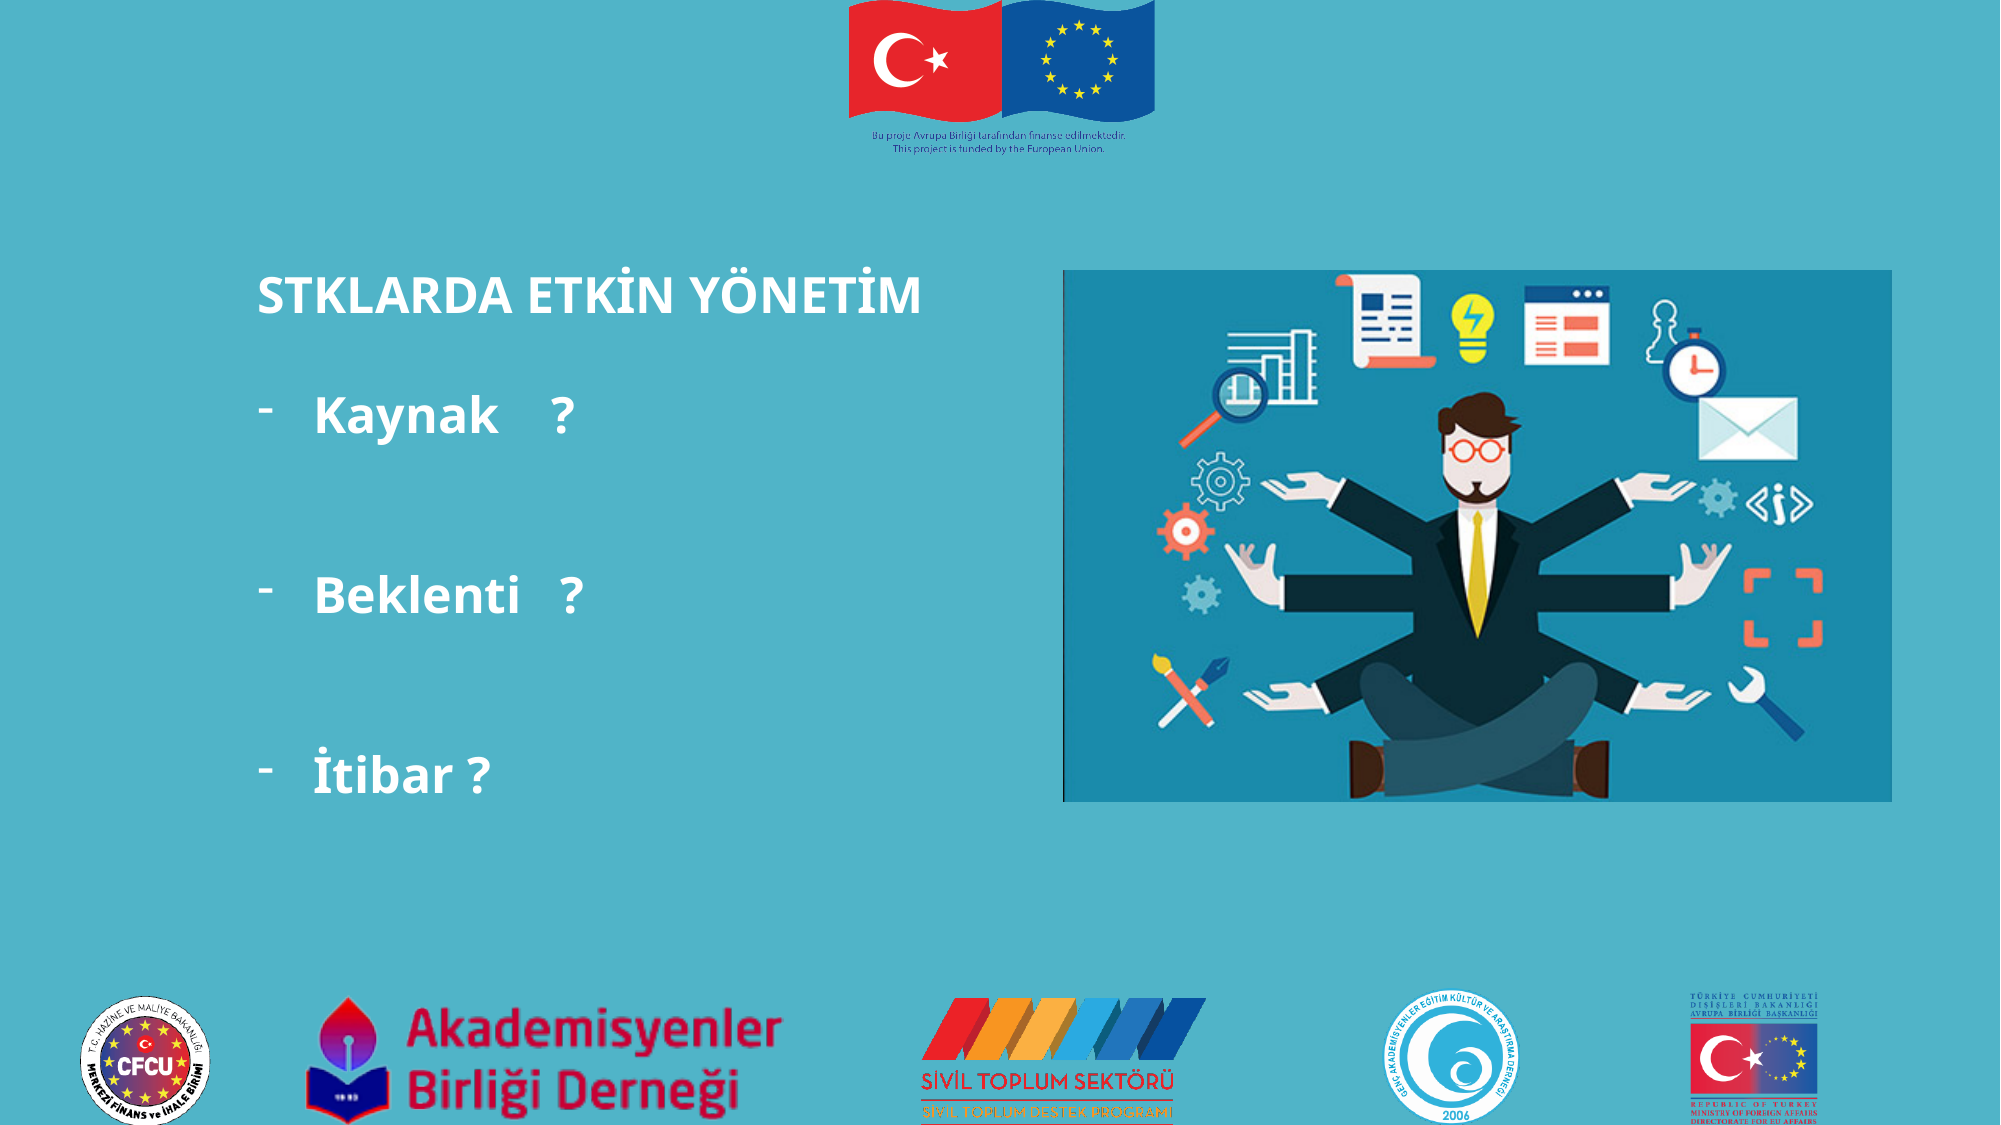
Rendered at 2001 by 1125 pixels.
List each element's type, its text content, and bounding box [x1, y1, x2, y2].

picture [300, 994, 785, 1125]
picture [921, 998, 1206, 1125]
text_box STKLARDA ETKİN YÖNETİM Kaynak ? Beklenti ? İtibar ? [242, 256, 968, 812]
picture [1063, 270, 1892, 803]
picture [844, 0, 1156, 169]
picture [1382, 987, 1520, 1125]
picture [39, 947, 243, 1125]
picture [1678, 953, 1831, 1125]
